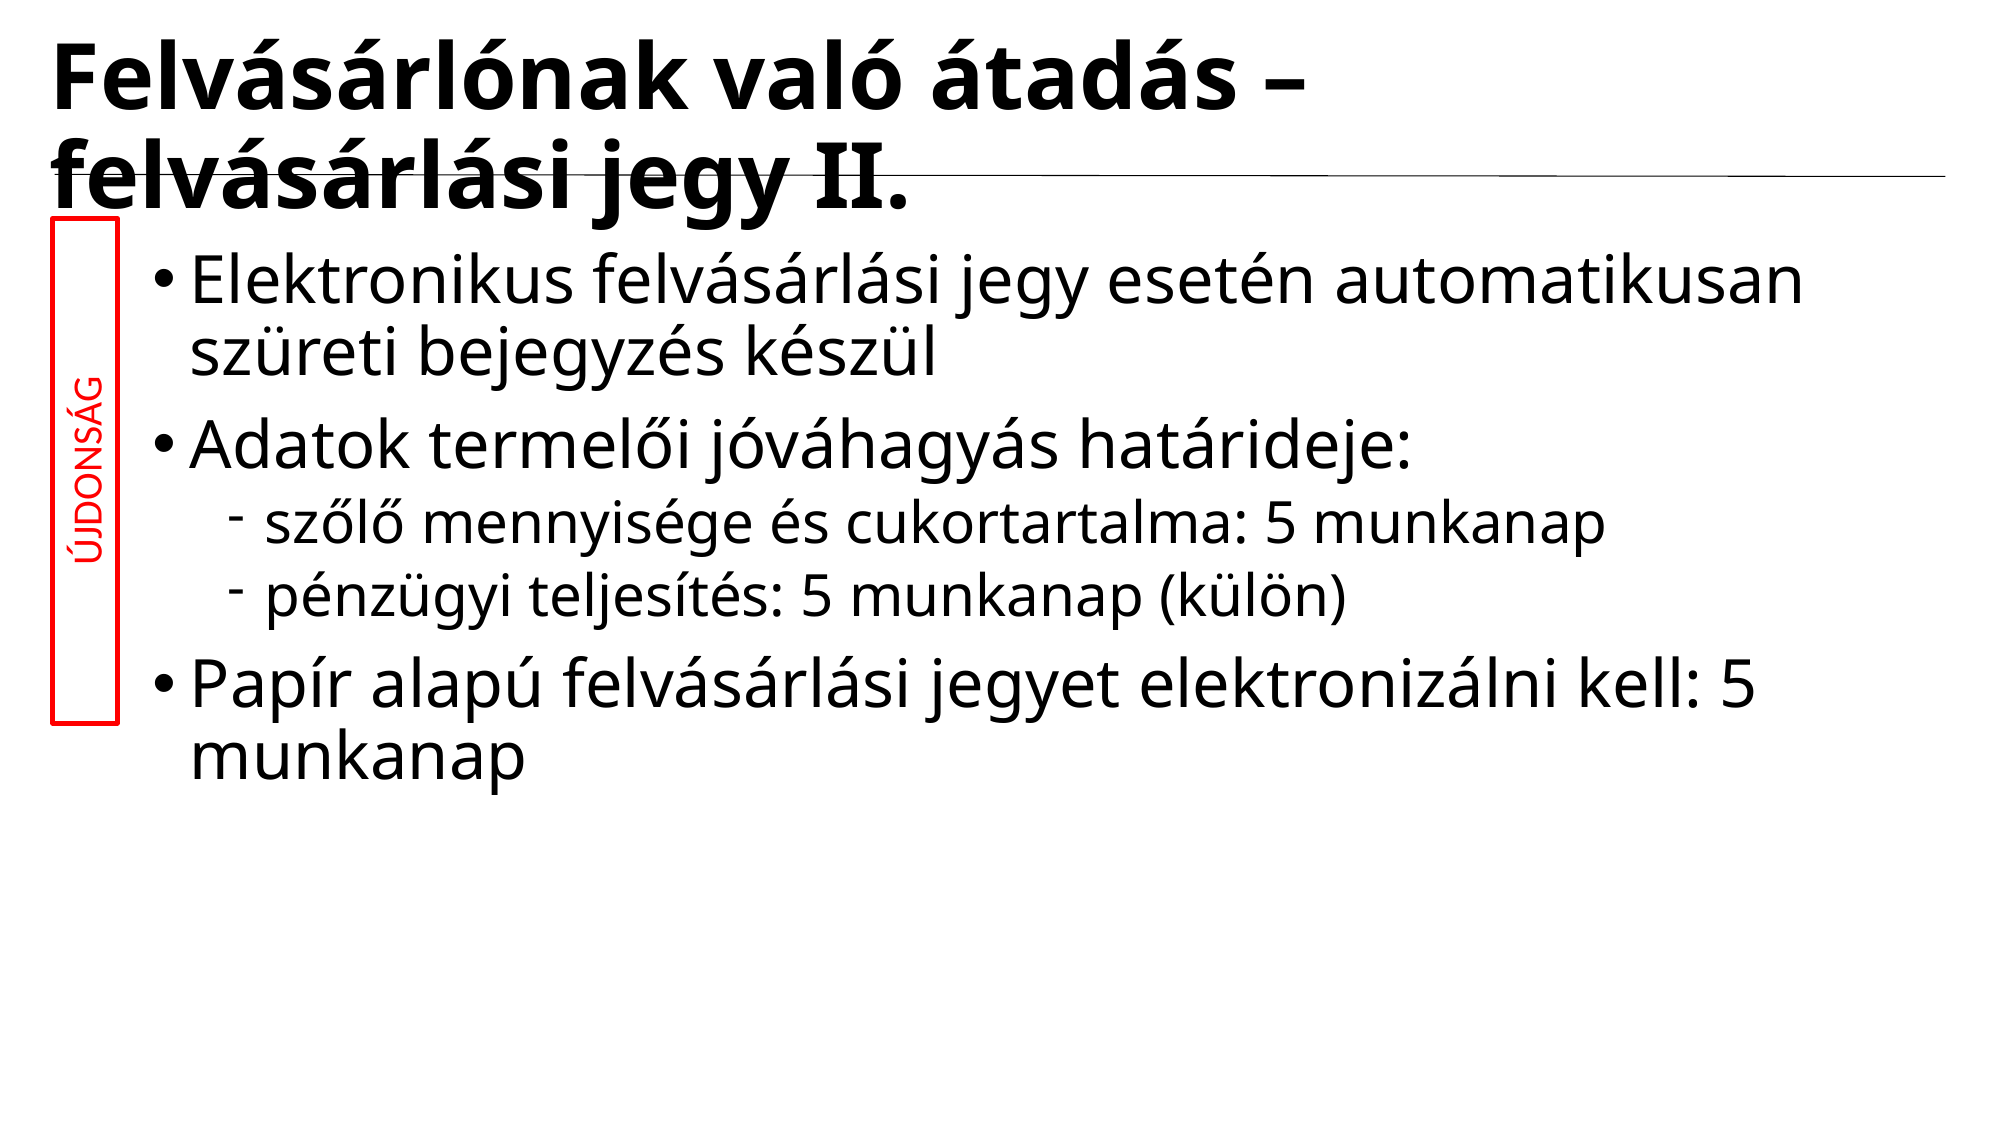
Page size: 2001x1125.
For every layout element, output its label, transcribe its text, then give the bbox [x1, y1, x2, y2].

title Felvásárlónak való átadás – felvásárlási jegy II. [34, 20, 1834, 238]
list Elektronikus felvásárlási jegy esetén automatikusan szüreti bejegyzés készül Adatok termelői jóváhagyás határideje: szőlő mennyisége és cukortartalma: 5 munkanap pénzügyi teljesítés: 5 munkanap (külön) Papír alapú felvásárlási jegyet elektronizálni kell: 5 munkanap [137, 237, 1863, 1068]
text_box ÚJDONSÁG [52, 218, 118, 724]
